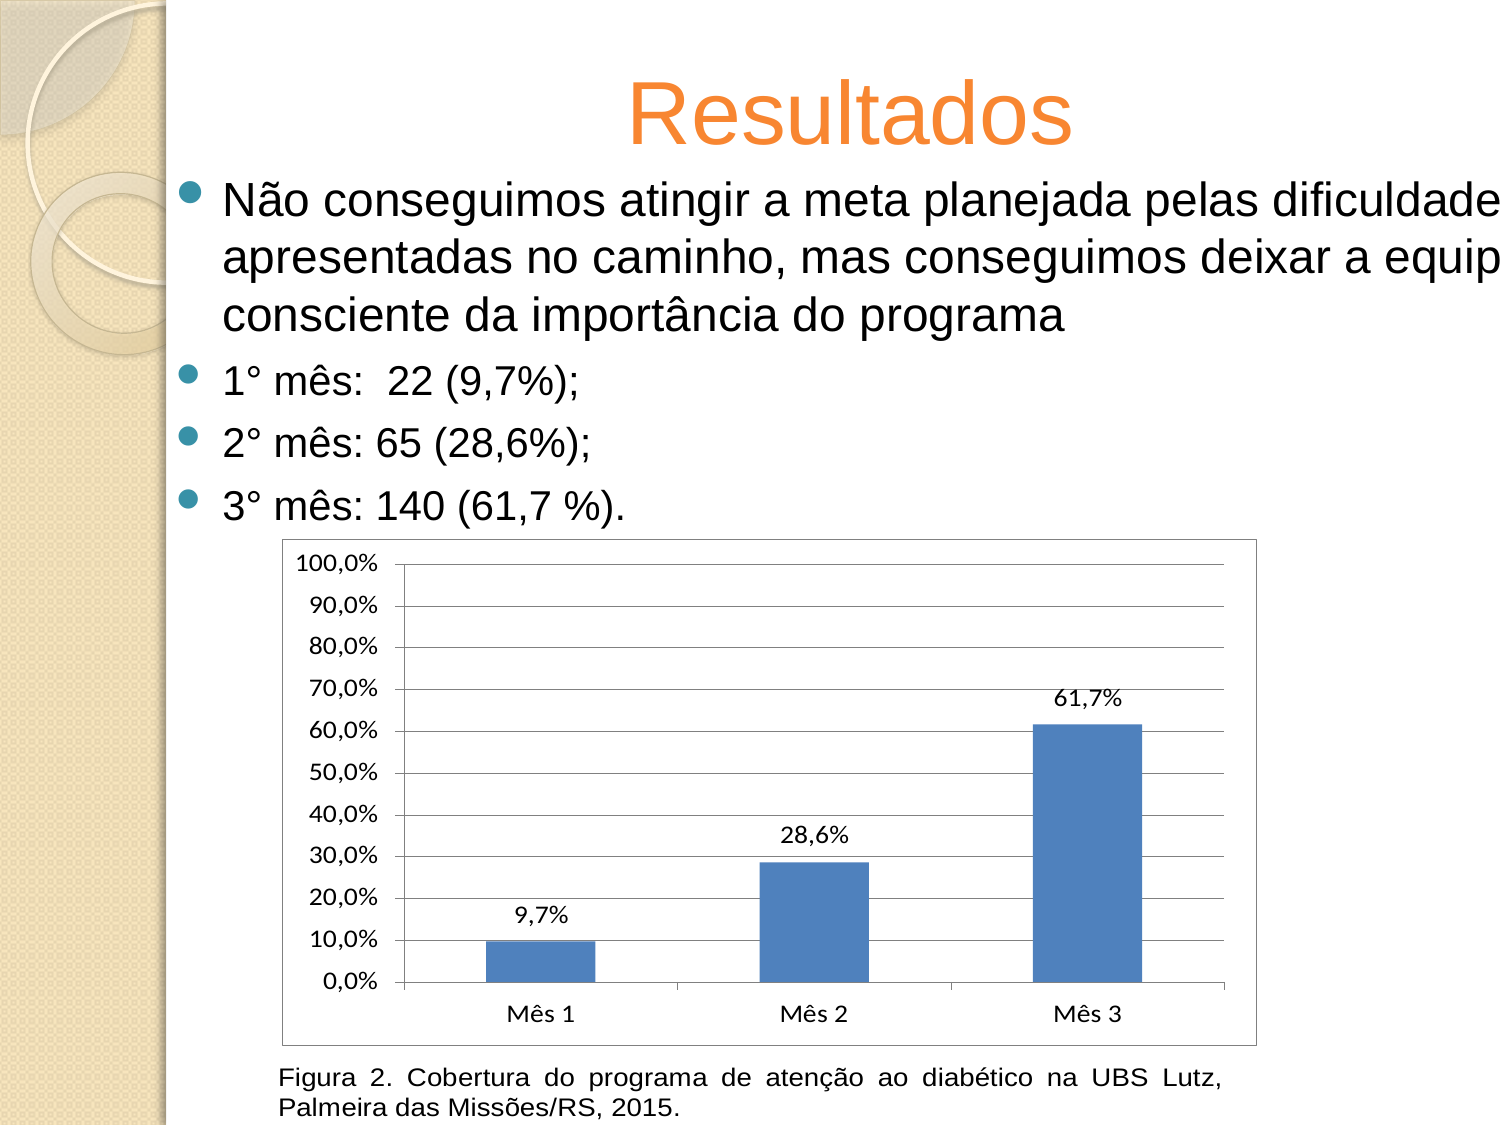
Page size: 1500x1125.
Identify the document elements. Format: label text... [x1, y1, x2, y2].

title Resultados [235, 45, 1466, 160]
picture [159, 538, 1341, 1123]
list Não conseguimos atingir a meta planejada pelas dificuldades apresentadas no caminho, mas conseguimos deixar a equipe consciente da importância do programa 1° mês: 22 (9,7%); 2° mês: 65 (28,6%); 3° mês: 140 (61,7 %). [147, 160, 1500, 990]
